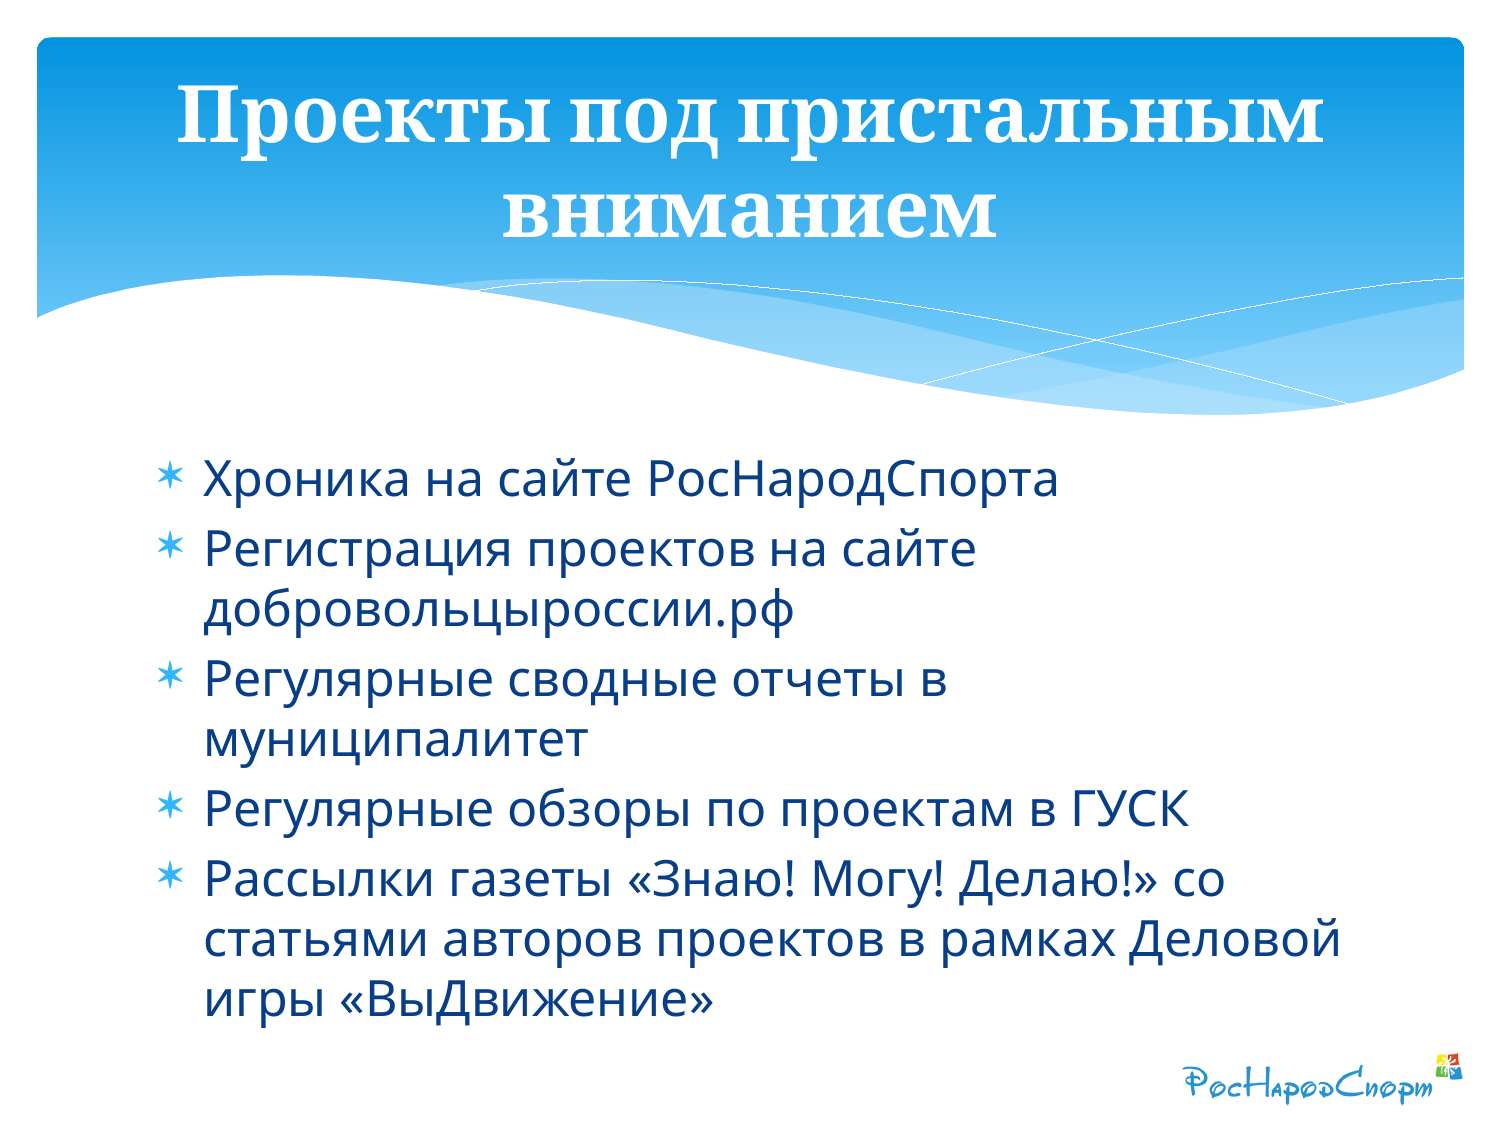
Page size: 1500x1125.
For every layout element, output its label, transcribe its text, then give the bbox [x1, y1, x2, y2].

list Хроника на сайте РосНародСпорта Регистрация проектов на сайте добровольцыроссии.рф Регулярные сводные отчеты в муниципалитет Регулярные обзоры по проектам в ГУСК Рассылки газеты «Знаю! Могу! Делаю!» со статьями авторов проектов в рамках Деловой игры «ВыДвижение» [143, 438, 1359, 1005]
picture [1172, 1046, 1471, 1108]
title Проекты под пристальным вниманием [75, 55, 1425, 261]
